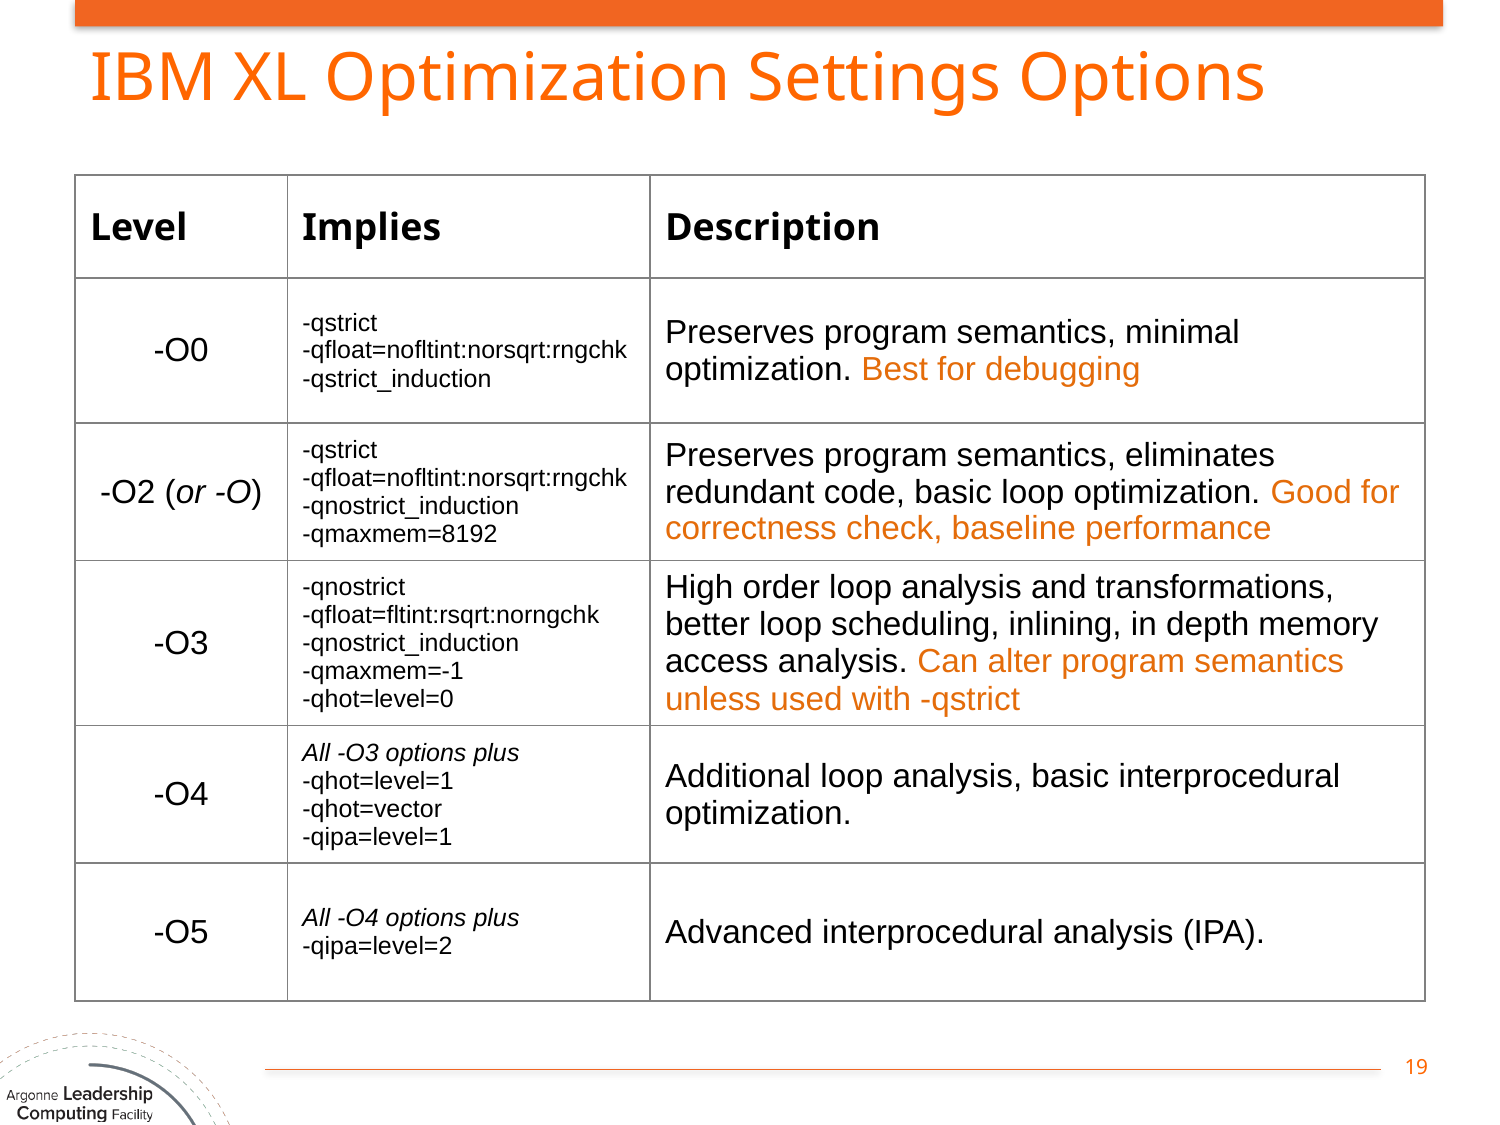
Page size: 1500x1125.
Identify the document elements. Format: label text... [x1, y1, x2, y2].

table_cell Advanced interprocedural analysis (IPA). [651, 864, 1424, 1000]
table_cell -O2 (or -O) [76, 424, 287, 560]
table_cell -qnostrict -qfloat=fltint:rsqrt:norngchk -qnostrict_induction -qmaxmem=-1 -qhot=level=0 [288, 561, 649, 725]
table_cell High order loop analysis and transformations, better loop scheduling, inlining, in depth memory access analysis. Can alter program semantics unless used with -qstrict [651, 561, 1424, 725]
table_cell Preserves program semantics, eliminates redundant code, basic loop optimization. Good for correctness check, baseline performance [651, 424, 1424, 560]
slide_number 19 [1093, 1038, 1444, 1099]
picture [0, 1033, 242, 1125]
table_header Description [651, 176, 1424, 277]
table_header Implies [288, 176, 649, 277]
table_cell -qstrict -qfloat=nofltint:norsqrt:rngchk -qstrict_induction [288, 279, 649, 422]
title IBM XL Optimization Settings Options [75, 26, 1425, 157]
table_cell Additional loop analysis, basic interprocedural optimization. [651, 726, 1424, 862]
table_cell -O3 [76, 561, 287, 725]
table_cell -O5 [76, 864, 287, 1000]
table_cell Preserves program semantics, minimal optimization. Best for debugging [651, 279, 1424, 422]
table_cell All -O4 options plus -qipa=level=2 [288, 864, 649, 1000]
table_cell -O4 [76, 726, 287, 862]
table_cell -qstrict -qfloat=nofltint:norsqrt:rngchk -qnostrict_induction -qmaxmem=8192 [288, 424, 649, 560]
table_header Level [76, 176, 287, 277]
table_cell -O0 [76, 279, 287, 422]
table_cell All -O3 options plus -qhot=level=1 -qhot=vector -qipa=level=1 [288, 726, 649, 862]
